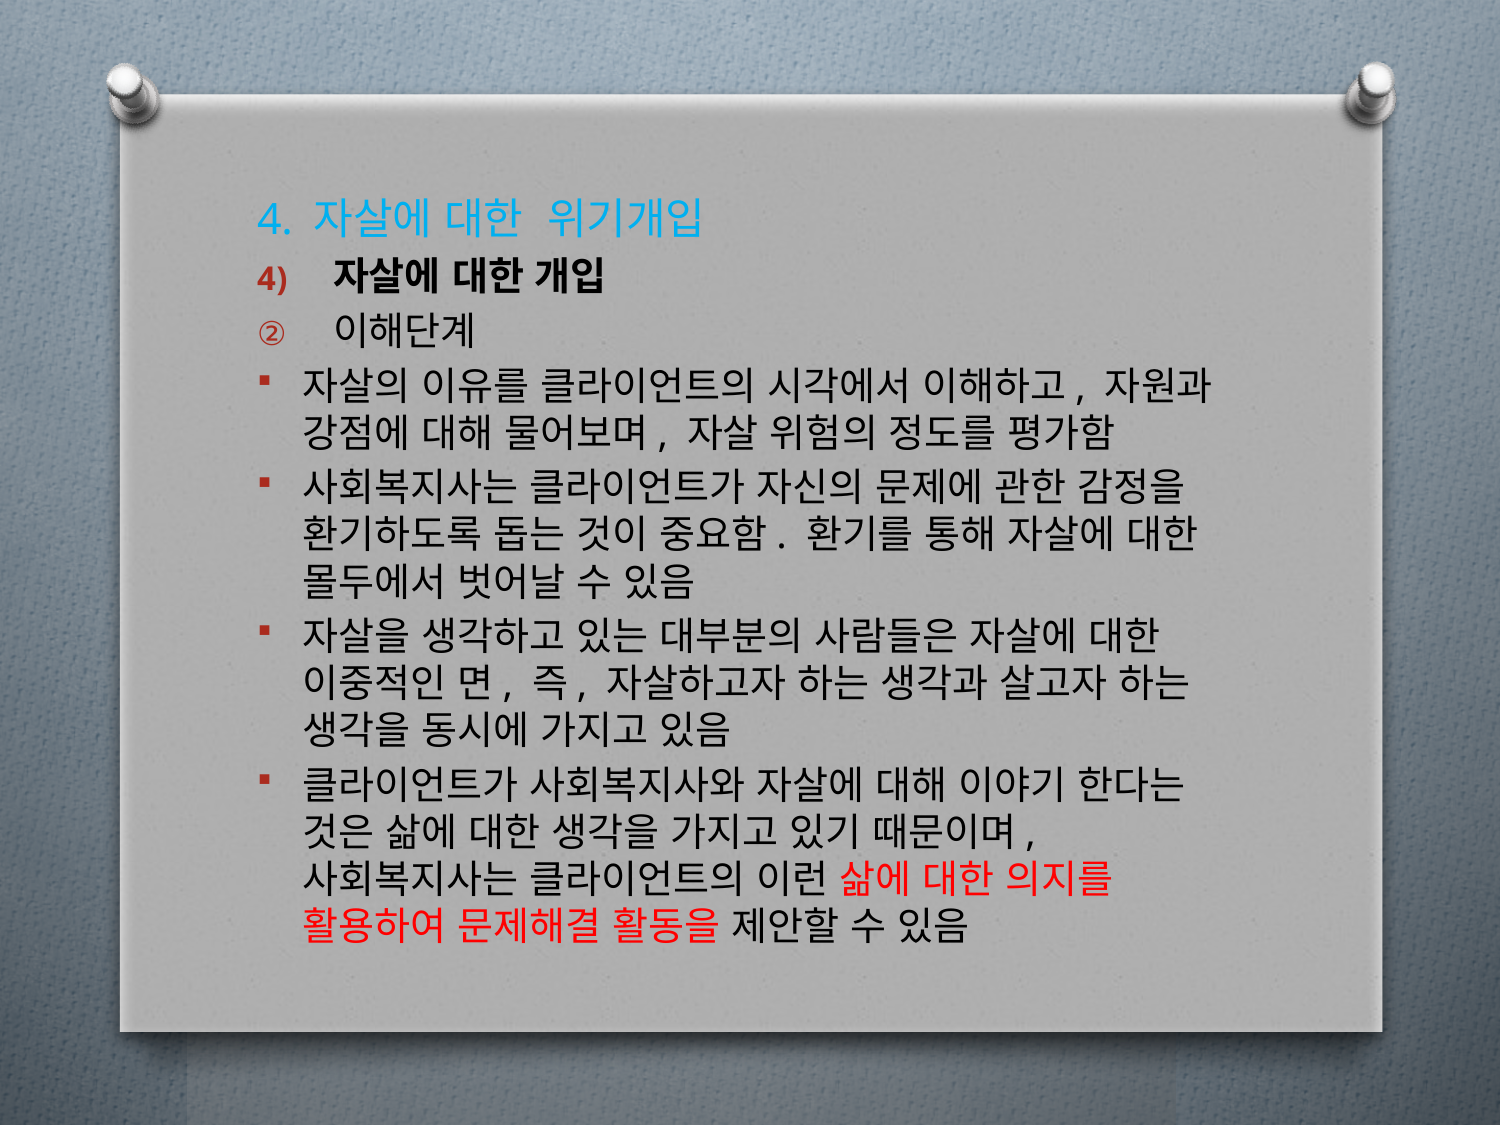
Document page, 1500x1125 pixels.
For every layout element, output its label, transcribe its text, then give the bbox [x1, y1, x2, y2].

picture [1317, 35, 1439, 156]
list 4. 자살에 대한 위기개입 자살에 대한 개입 이해단계 자살의 이유를 클라이언트의 시각에서 이해하고, 자원과 강점에 대해 물어보며, 자살 위험의 정도를 평가함 사회복지사는 클라이언트가 자신의 문제에 관한 감정을 환기하도록 돕는 것이 중요함. 환기를 통해 자살에 대한 몰두에서 벗어날 수 있음 자살을 생각하고 있는 대부분의 사람들은 자살에 대한 이중적인 면, 즉, 자살하고자 하는 생각과 살고자 하는 생각을 동시에 가지고 있음 클라이언트가 사회복지사와 자살에 대해 이야기 한다는 것은 삶에 대한 생각을 가지고 있기 때문이며, 사회복지사는 클라이언트의 이런 삶에 대한 의지를 활용하여 문제해결 활동을 제안할 수 있음 [242, 184, 1259, 965]
picture [75, 29, 198, 153]
